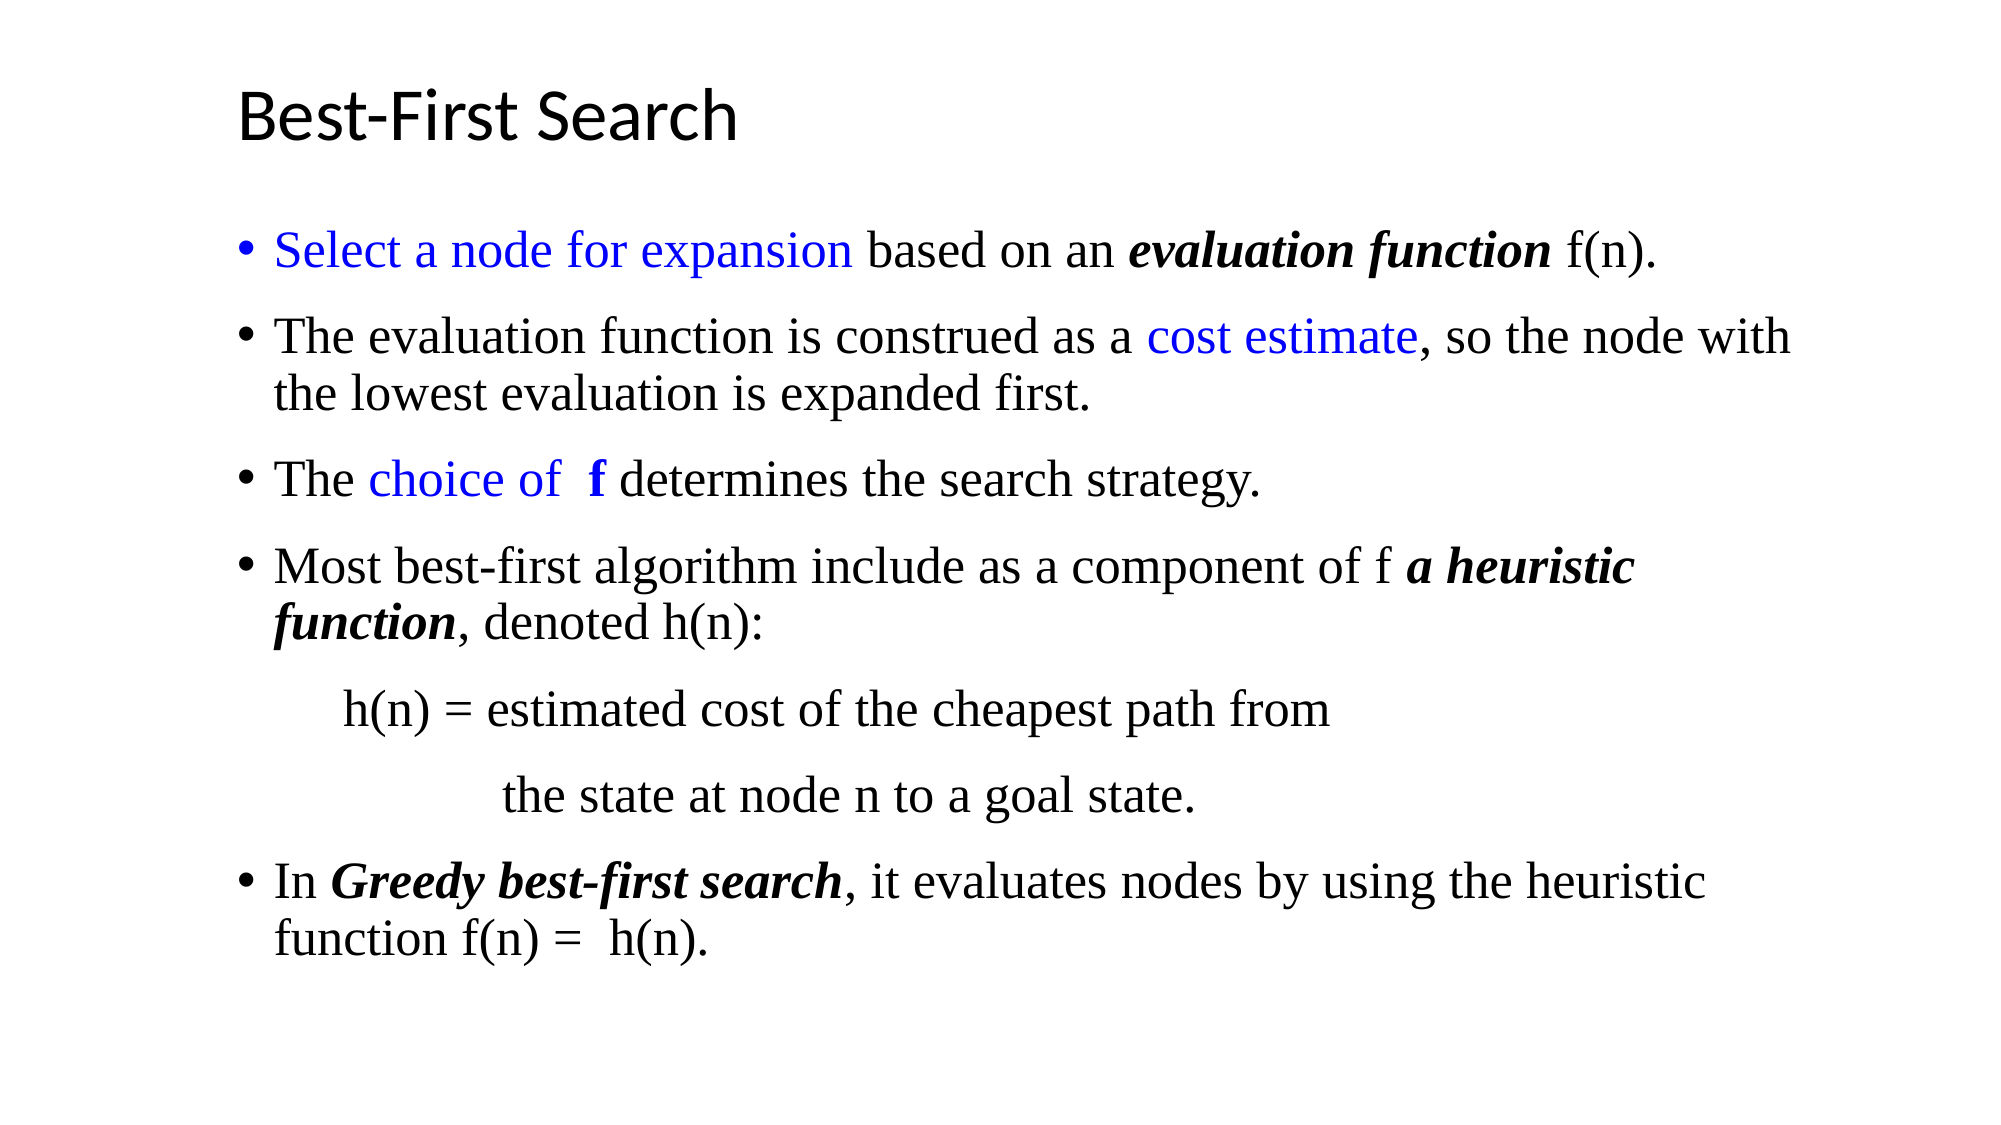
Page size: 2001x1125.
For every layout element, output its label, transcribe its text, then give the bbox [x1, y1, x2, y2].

title Best-First Search [222, 57, 1171, 175]
list Select a node for expansion based on an evaluation function f(n). The evaluation function is construed as a cost estimate, so the node with the lowest evaluation is expanded first. The choice of f determines the search strategy. Most best-first algorithm include as a component of f a heuristic function, denoted h(n): h(n) = estimated cost of the cheapest path from the state at node n to a goal state. In Greedy best-first search, it evaluates nodes by using the heuristic function f(n) = h(n). [222, 214, 1837, 980]
